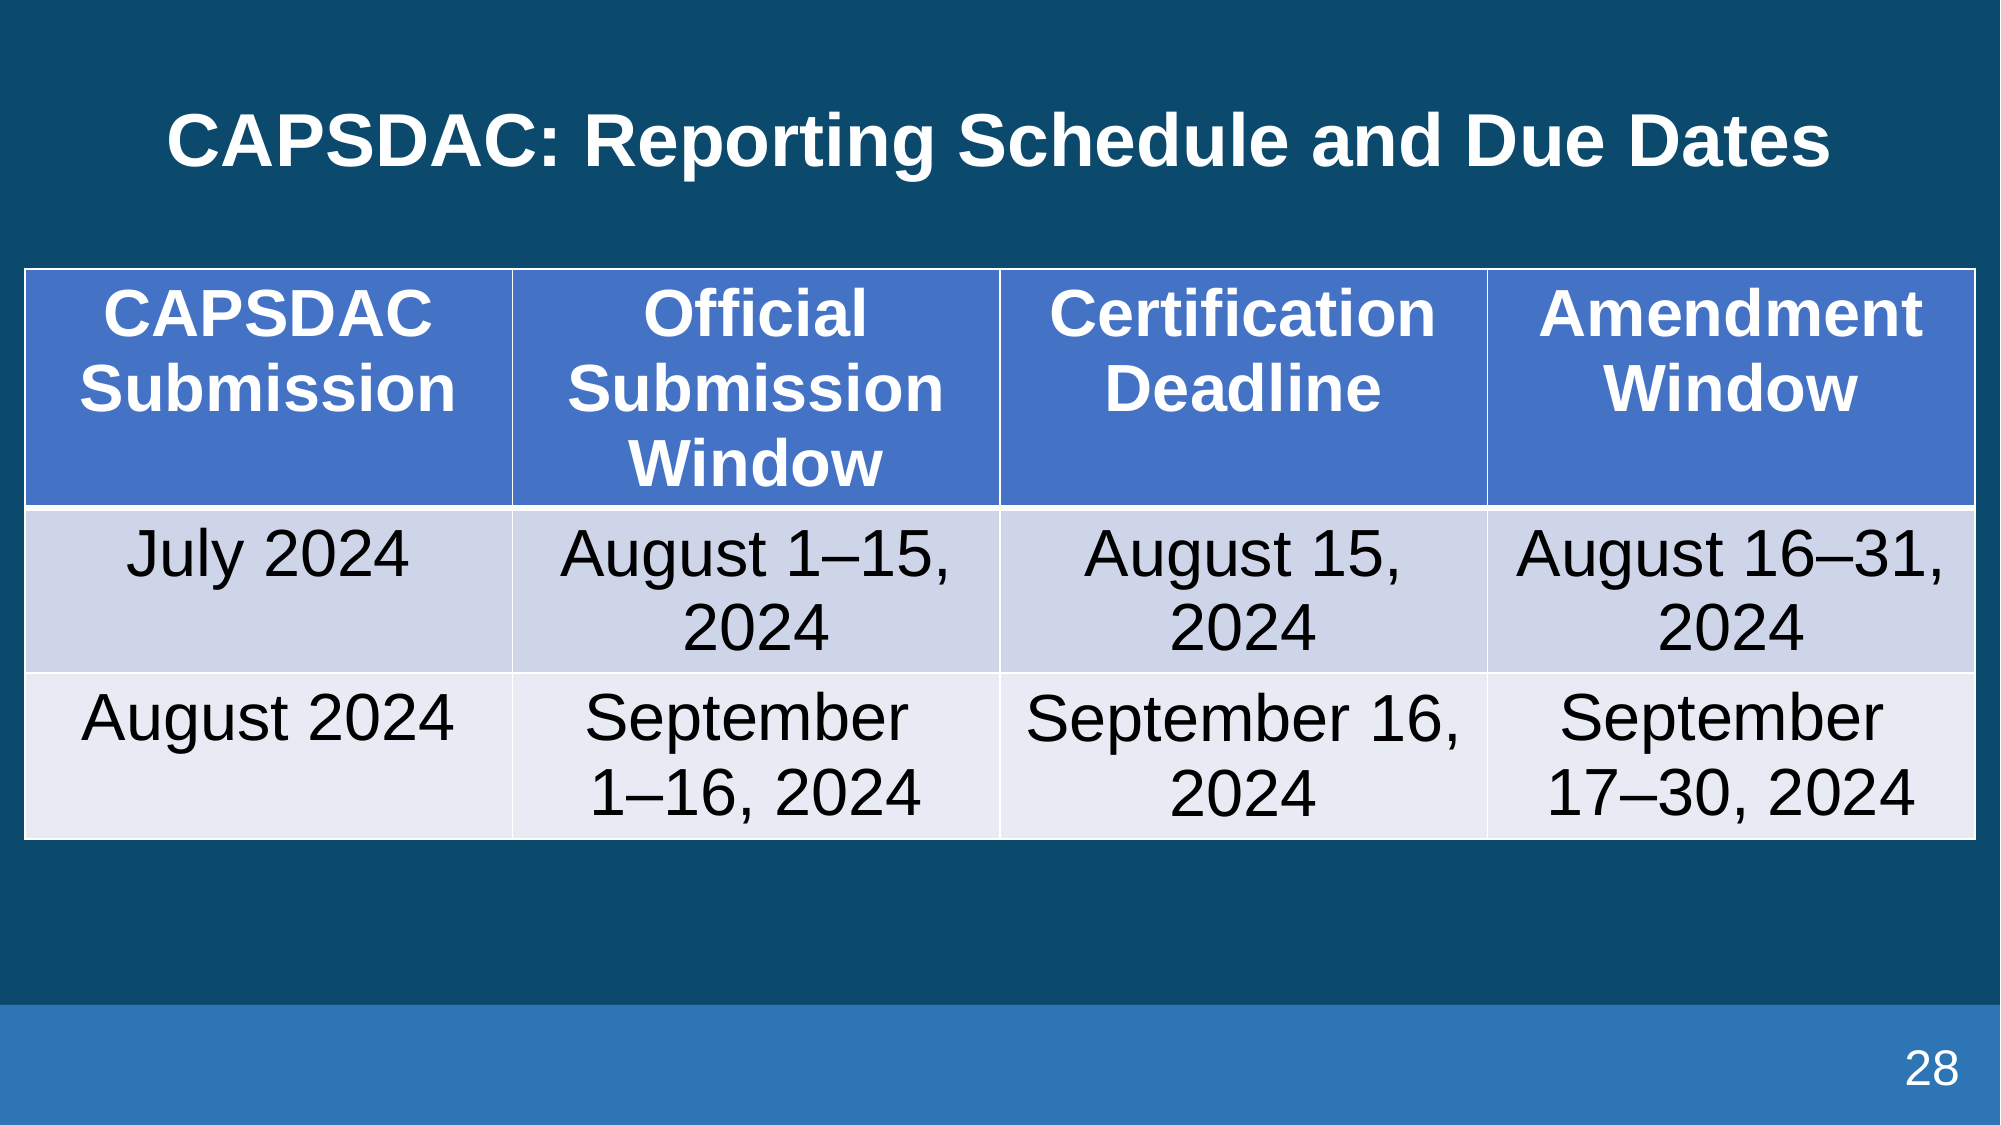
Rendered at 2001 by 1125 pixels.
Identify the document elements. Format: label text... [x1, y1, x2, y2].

table_cell September 16, 2024 [1001, 674, 1487, 838]
table_cell September 1–16, 2024 [513, 674, 999, 838]
table_cell August 1–15, 2024 [513, 511, 999, 672]
table_header CAPSDAC Submission [26, 270, 512, 505]
table_cell August 16–31, 2024 [1488, 511, 1974, 672]
table_cell September 17–30, 2024 [1488, 674, 1974, 838]
table_header Official Submission Window [513, 270, 999, 505]
table_cell August 15, 2024 [1001, 511, 1487, 672]
title CAPSDAC: Reporting Schedule and Due Dates [24, 33, 1975, 251]
table_cell July 2024 [26, 511, 512, 672]
table_header Amendment Window [1488, 270, 1974, 505]
table_header Certification Deadline [1001, 270, 1487, 505]
slide_number 28 [1524, 1035, 1975, 1095]
table_cell August 2024 [26, 674, 512, 838]
